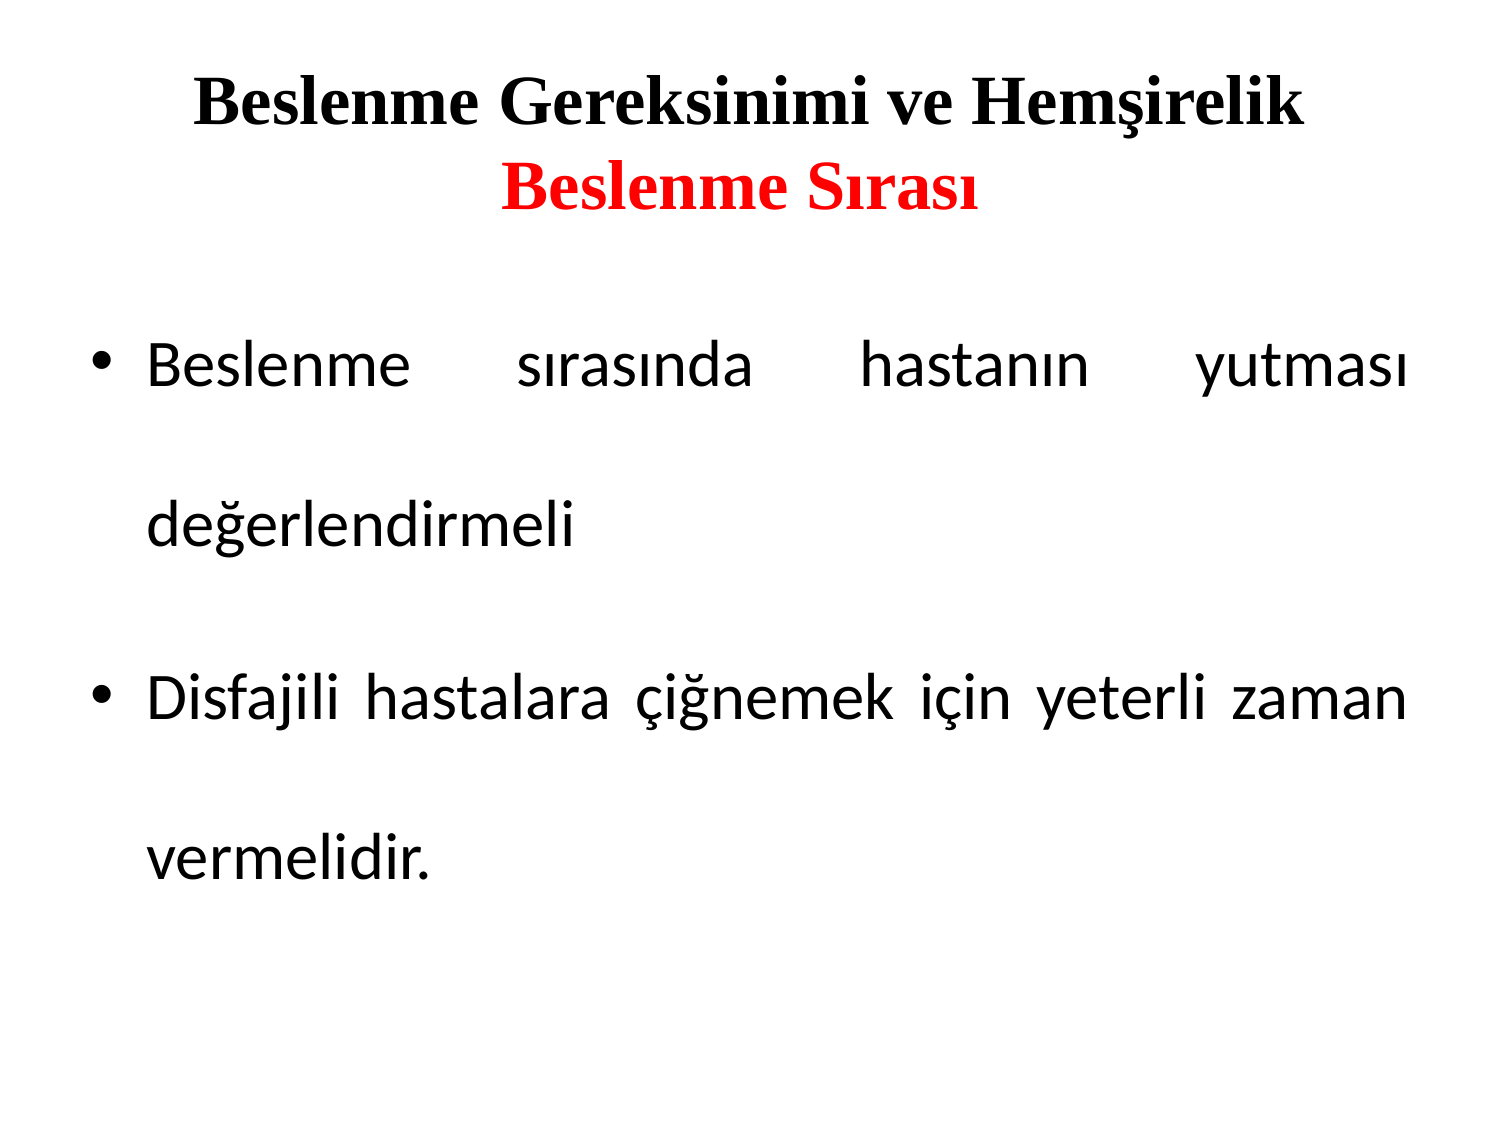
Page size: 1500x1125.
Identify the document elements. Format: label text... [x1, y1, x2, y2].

list Beslenme sırasında hastanın yutması değerlendirmeli Disfajili hastalara çiğnemek için yeterli zaman vermelidir. [75, 231, 1425, 1059]
title Beslenme Gereksinimi ve Hemşirelik Beslenme Sırası [75, 45, 1425, 231]
